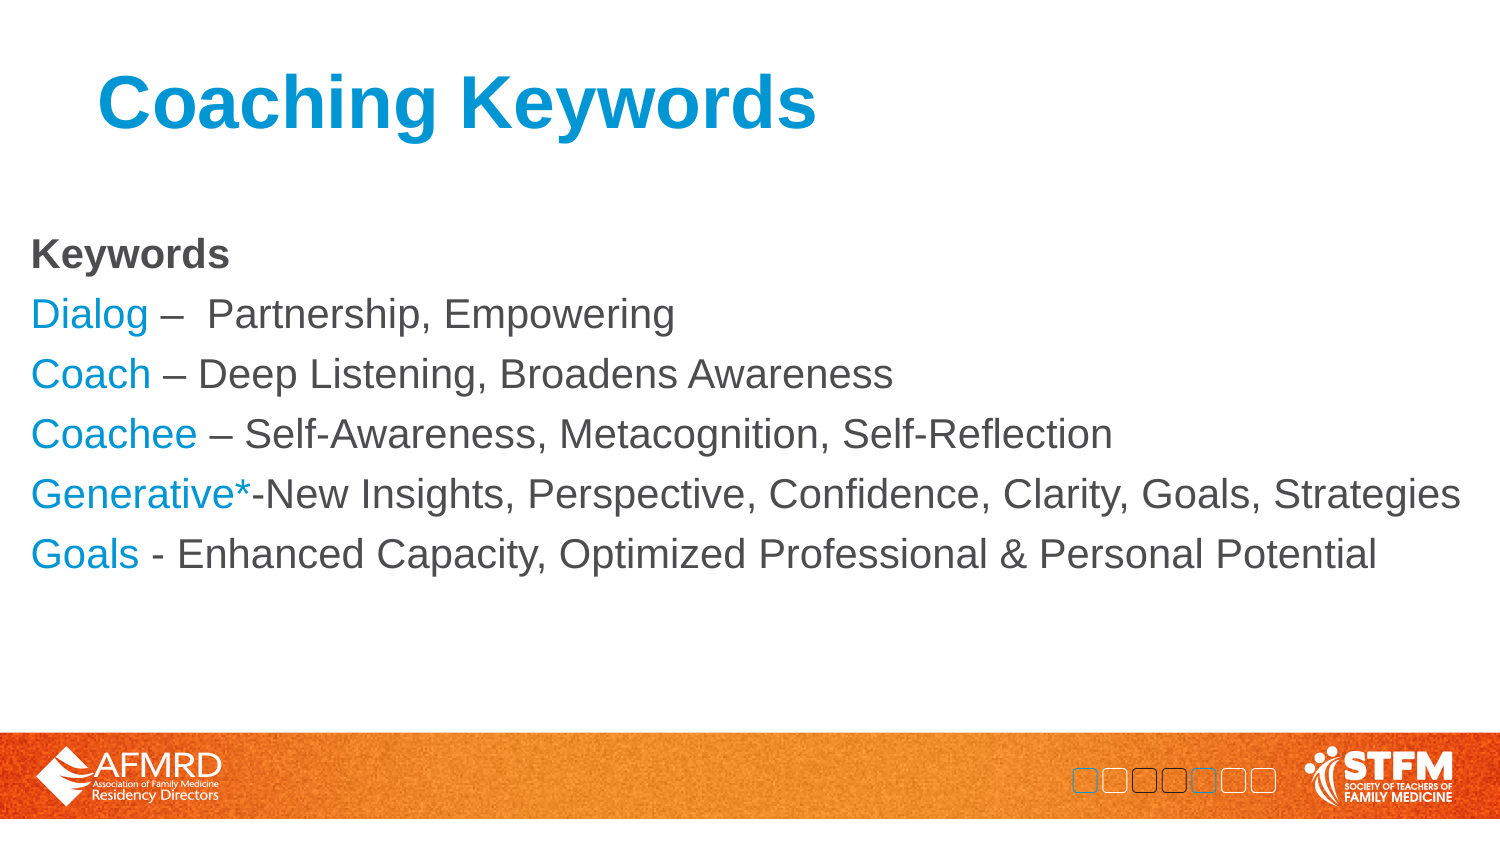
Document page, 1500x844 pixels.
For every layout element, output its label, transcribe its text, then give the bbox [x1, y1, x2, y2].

text_box Keywords Dialog – Partnership, Empowering Coach – Deep Listening, Broadens Awareness Coachee – Self-Awareness, Metacognition, Self-Reflection Generative*-New Insights, Perspective, Confidence, Clarity, Goals, Strategies Goals - Enhanced Capacity, Optimized Professional & Personal Potential [15, 209, 1484, 630]
title Coaching Keywords [82, 22, 1377, 186]
picture [0, 0, 1500, 844]
